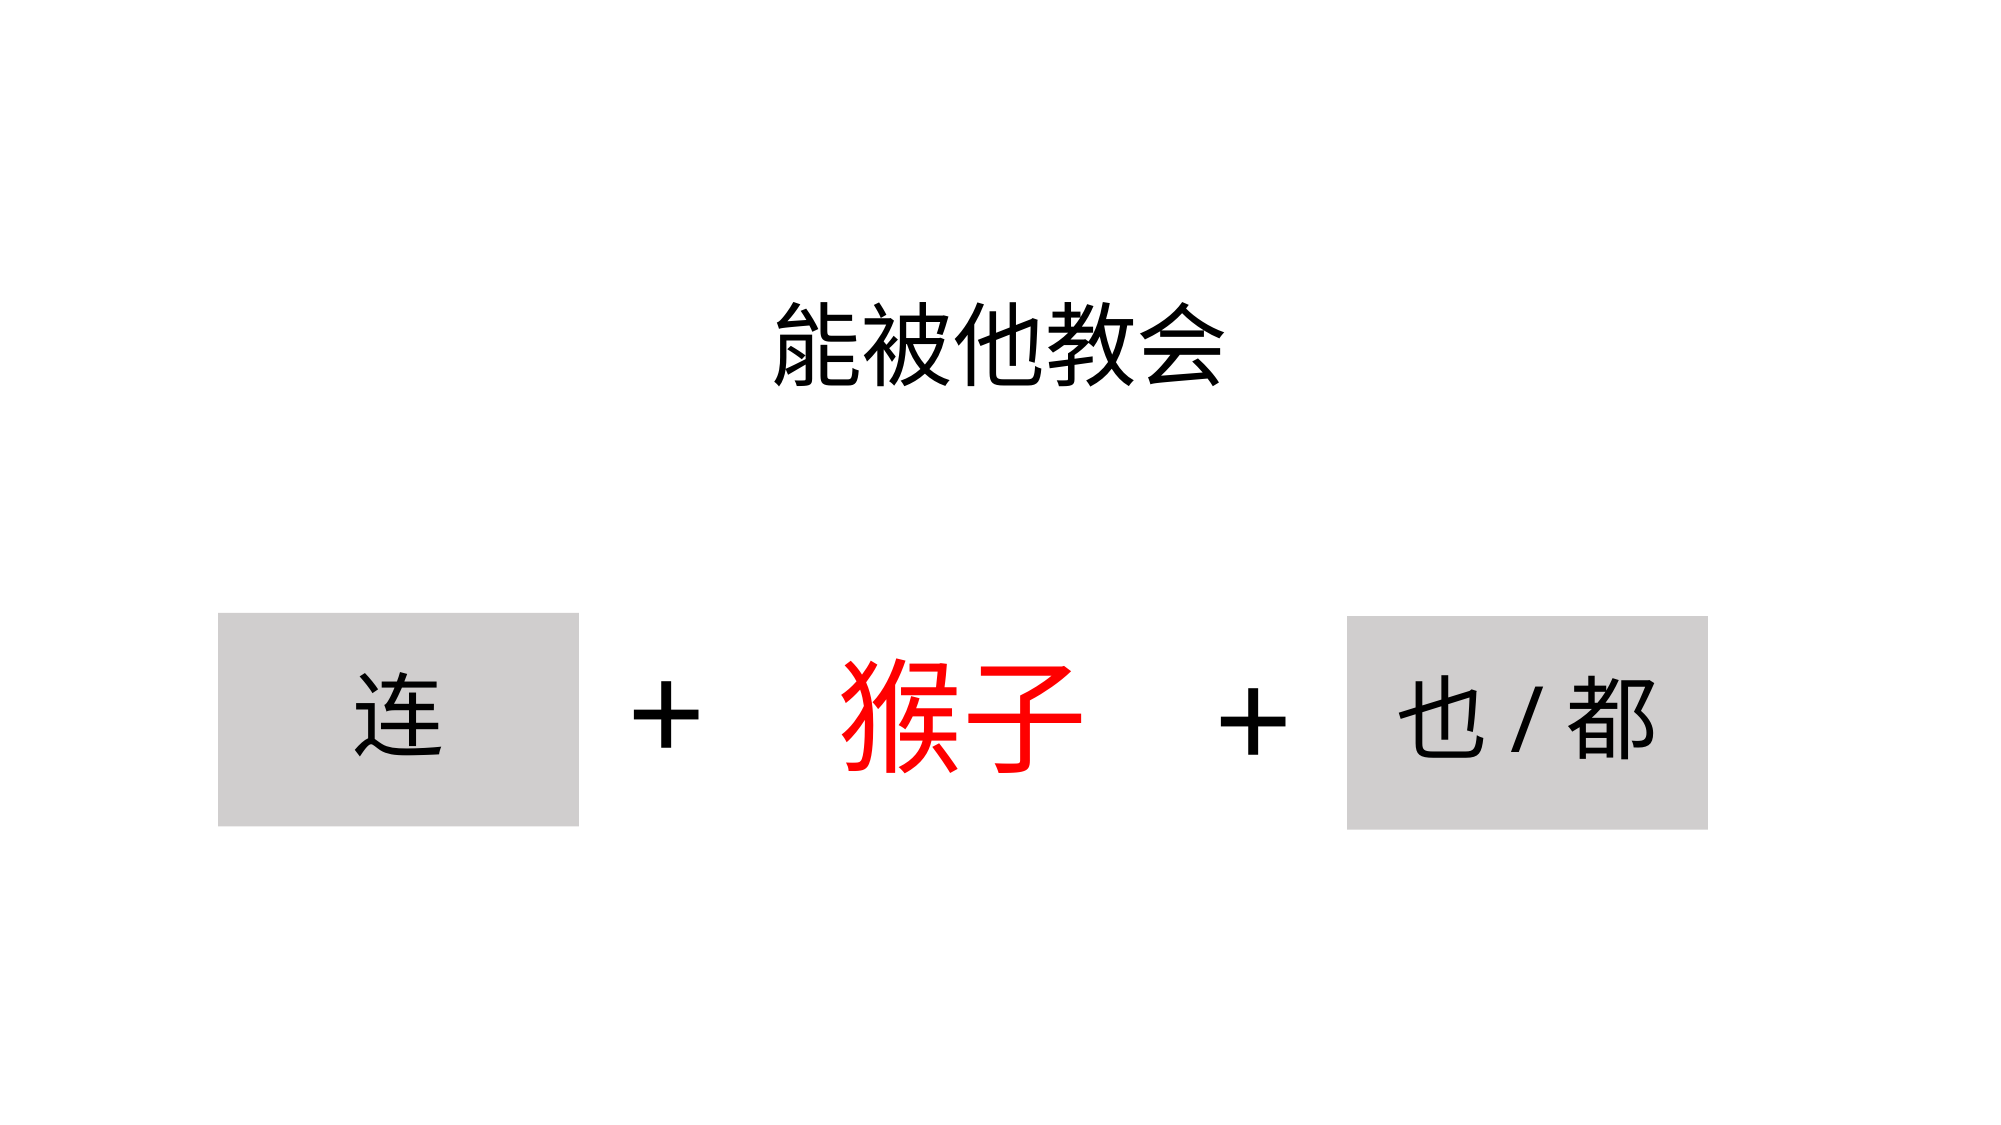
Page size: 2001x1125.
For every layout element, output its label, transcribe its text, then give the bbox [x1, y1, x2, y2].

text_box 也/都 [1347, 616, 1708, 830]
text_box 能被他教会 [652, 241, 1347, 459]
text_box 猴子 [760, 616, 1166, 830]
text_box + [1181, 591, 1326, 861]
text_box 连 [218, 612, 579, 827]
text_box + [594, 584, 739, 855]
